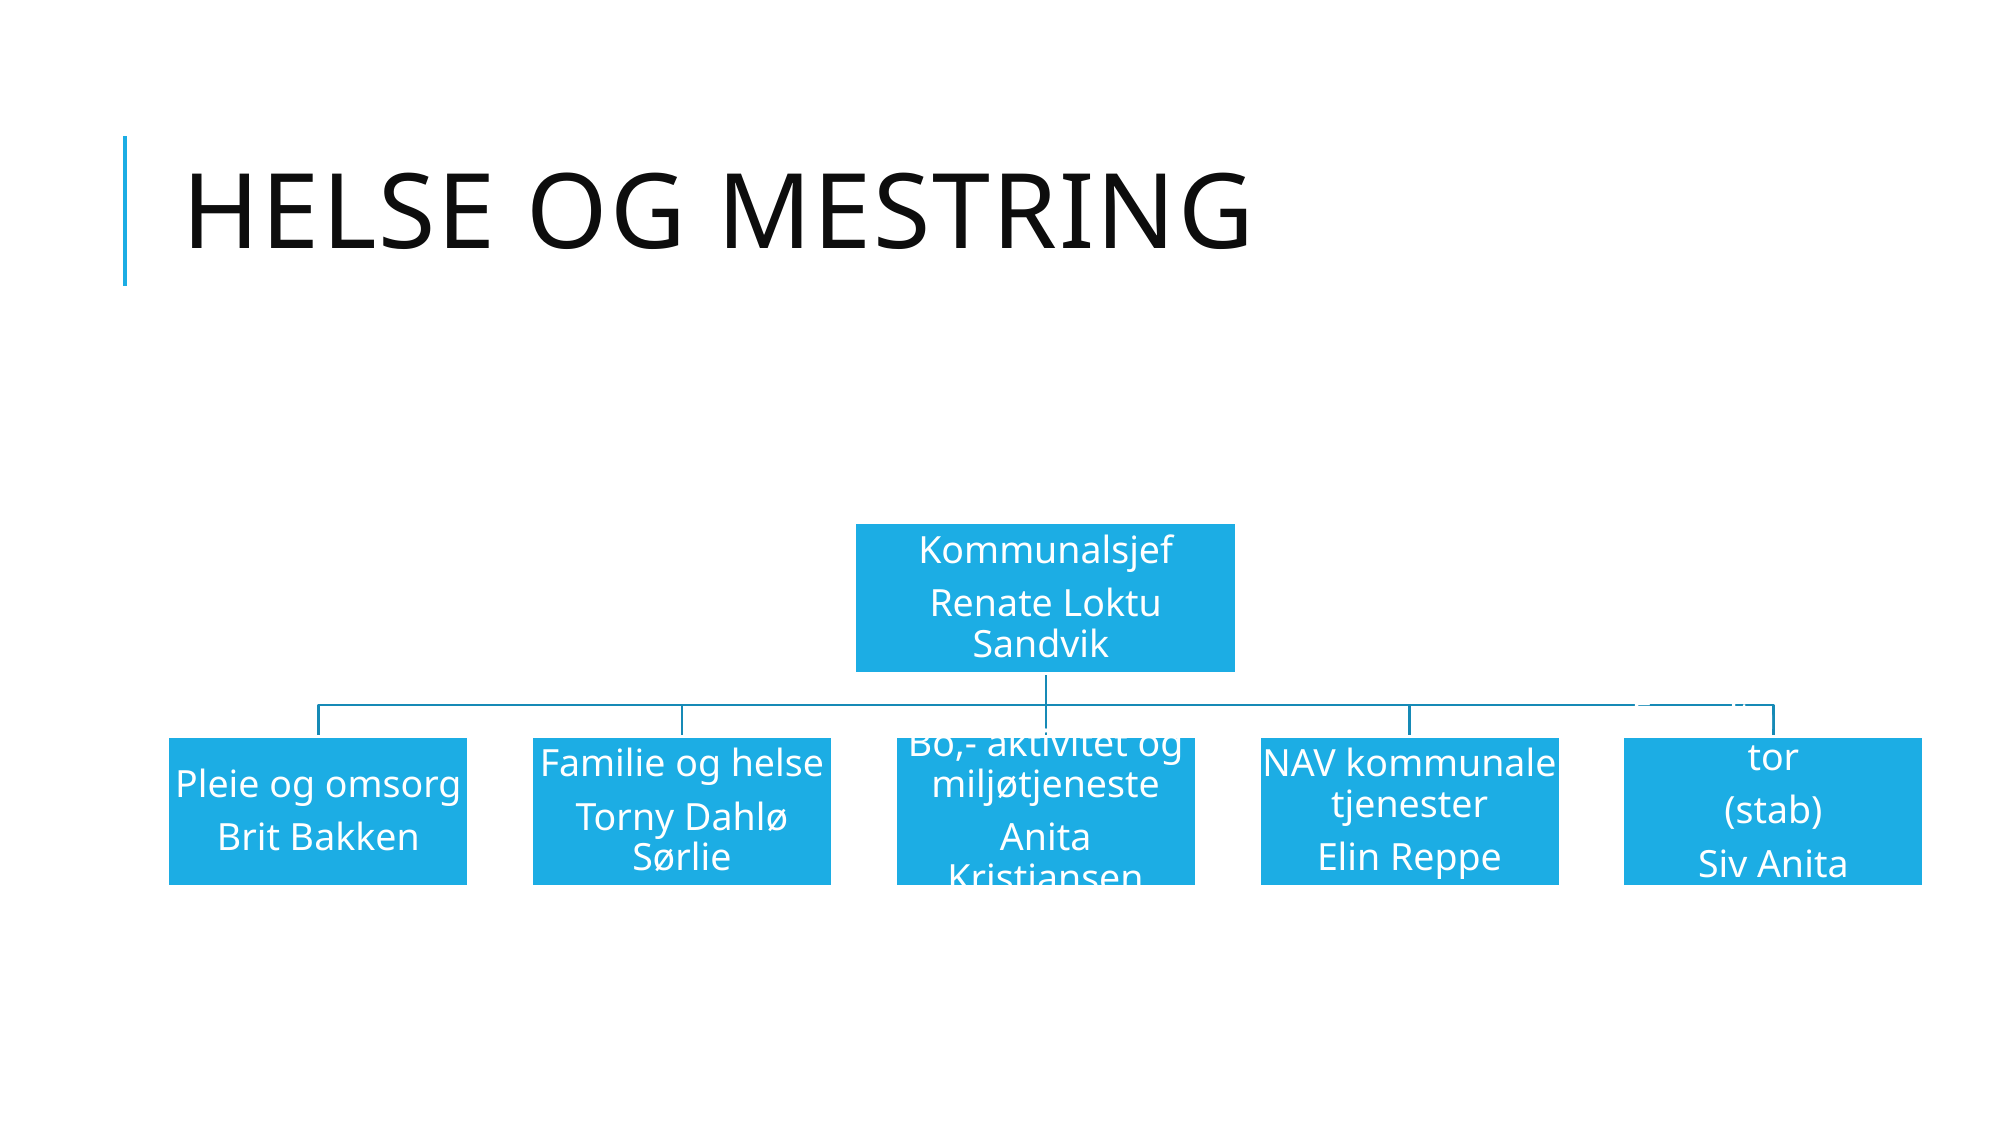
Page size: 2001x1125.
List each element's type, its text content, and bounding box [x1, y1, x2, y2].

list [167, 374, 1925, 1036]
title Helse og mestring [168, 96, 1763, 342]
